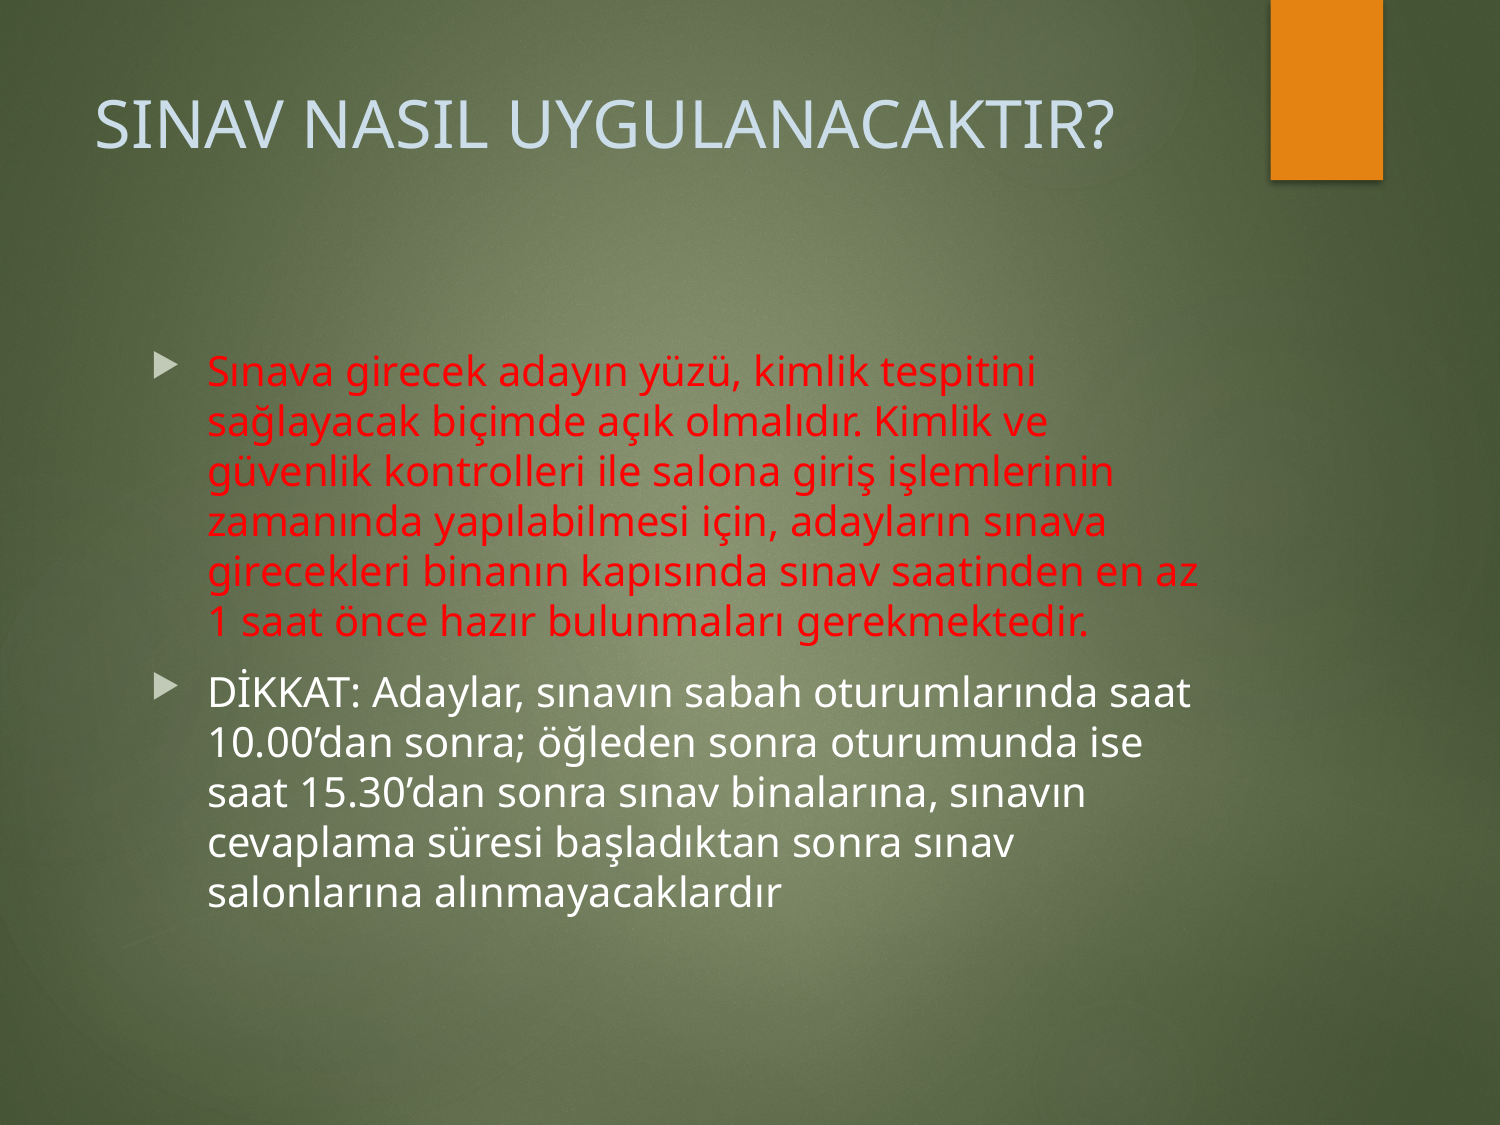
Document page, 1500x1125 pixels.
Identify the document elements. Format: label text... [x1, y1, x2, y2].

title SINAV NASIL UYGULANACAKTIR? [79, 74, 1237, 304]
list Sınava girecek adayın yüzü, kimlik tespitini sağlayacak biçimde açık olmalıdır. Kimlik ve güvenlik kontrolleri ile salona giriş işlemlerinin zamanında yapılabilmesi için, adayların sınava girecekleri binanın kapısında sınav saatinden en az 1 saat önce hazır bulunmaları gerekmektedir. DİKKAT: Adaylar, sınavın sabah oturumlarında saat 10.00’dan sonra; öğleden sonra oturumunda ise saat 15.30’dan sonra sınav binalarına, sınavın cevaplama süresi başladıktan sonra sınav salonlarına alınmayacaklardır [135, 336, 1237, 1025]
